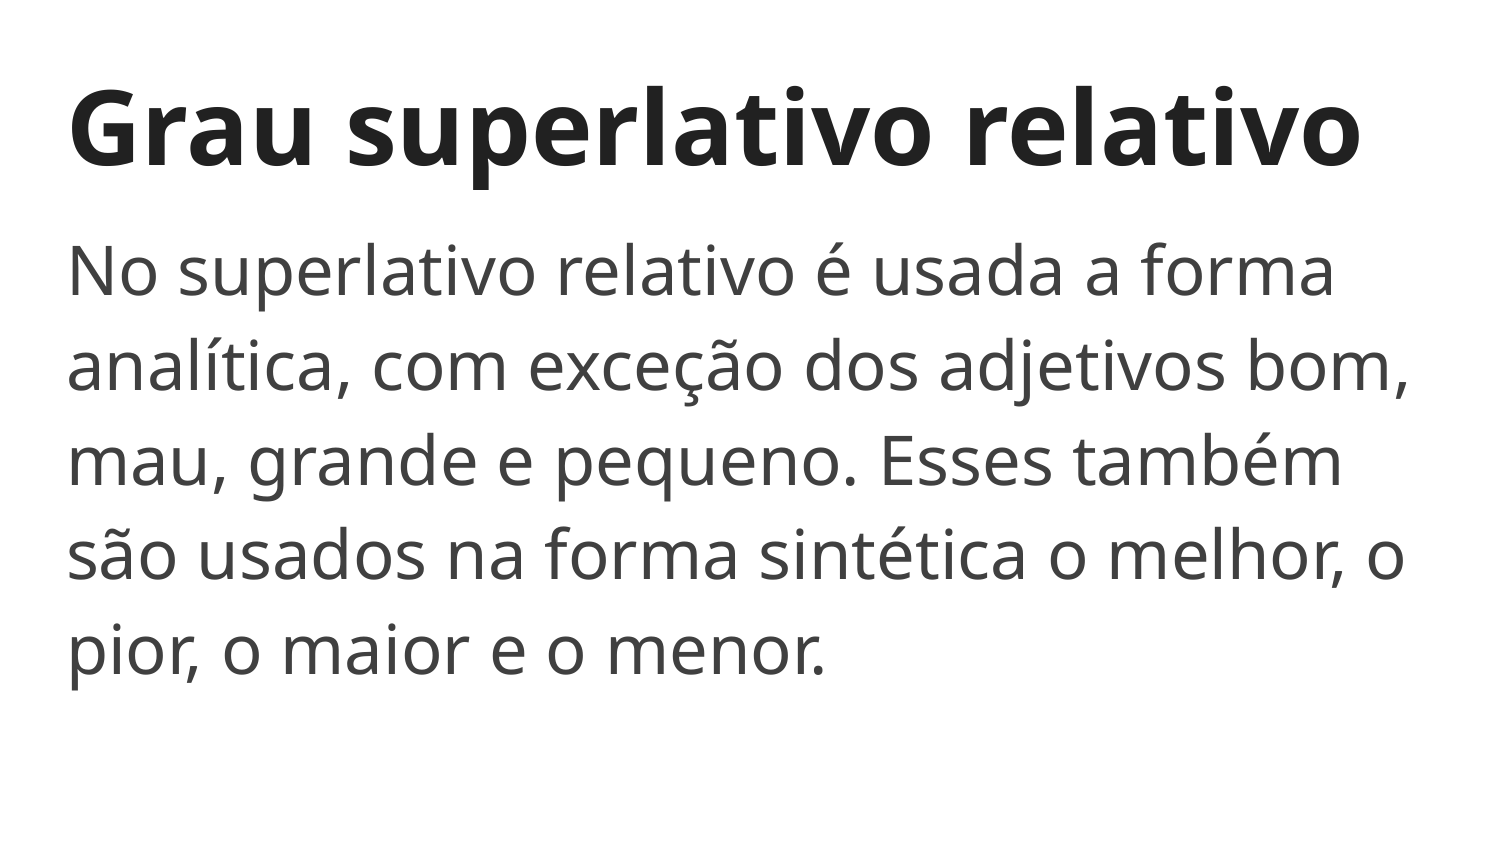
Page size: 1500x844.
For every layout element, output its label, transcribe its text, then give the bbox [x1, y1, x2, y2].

list No superlativo relativo é usada a forma analítica, com exceção dos adjetivos bom, mau, grande e pequeno. Esses também são usados na forma sintética o melhor, o pior, o maior e o menor. [51, 199, 1449, 829]
title Grau superlativo relativo [50, 45, 1450, 178]
